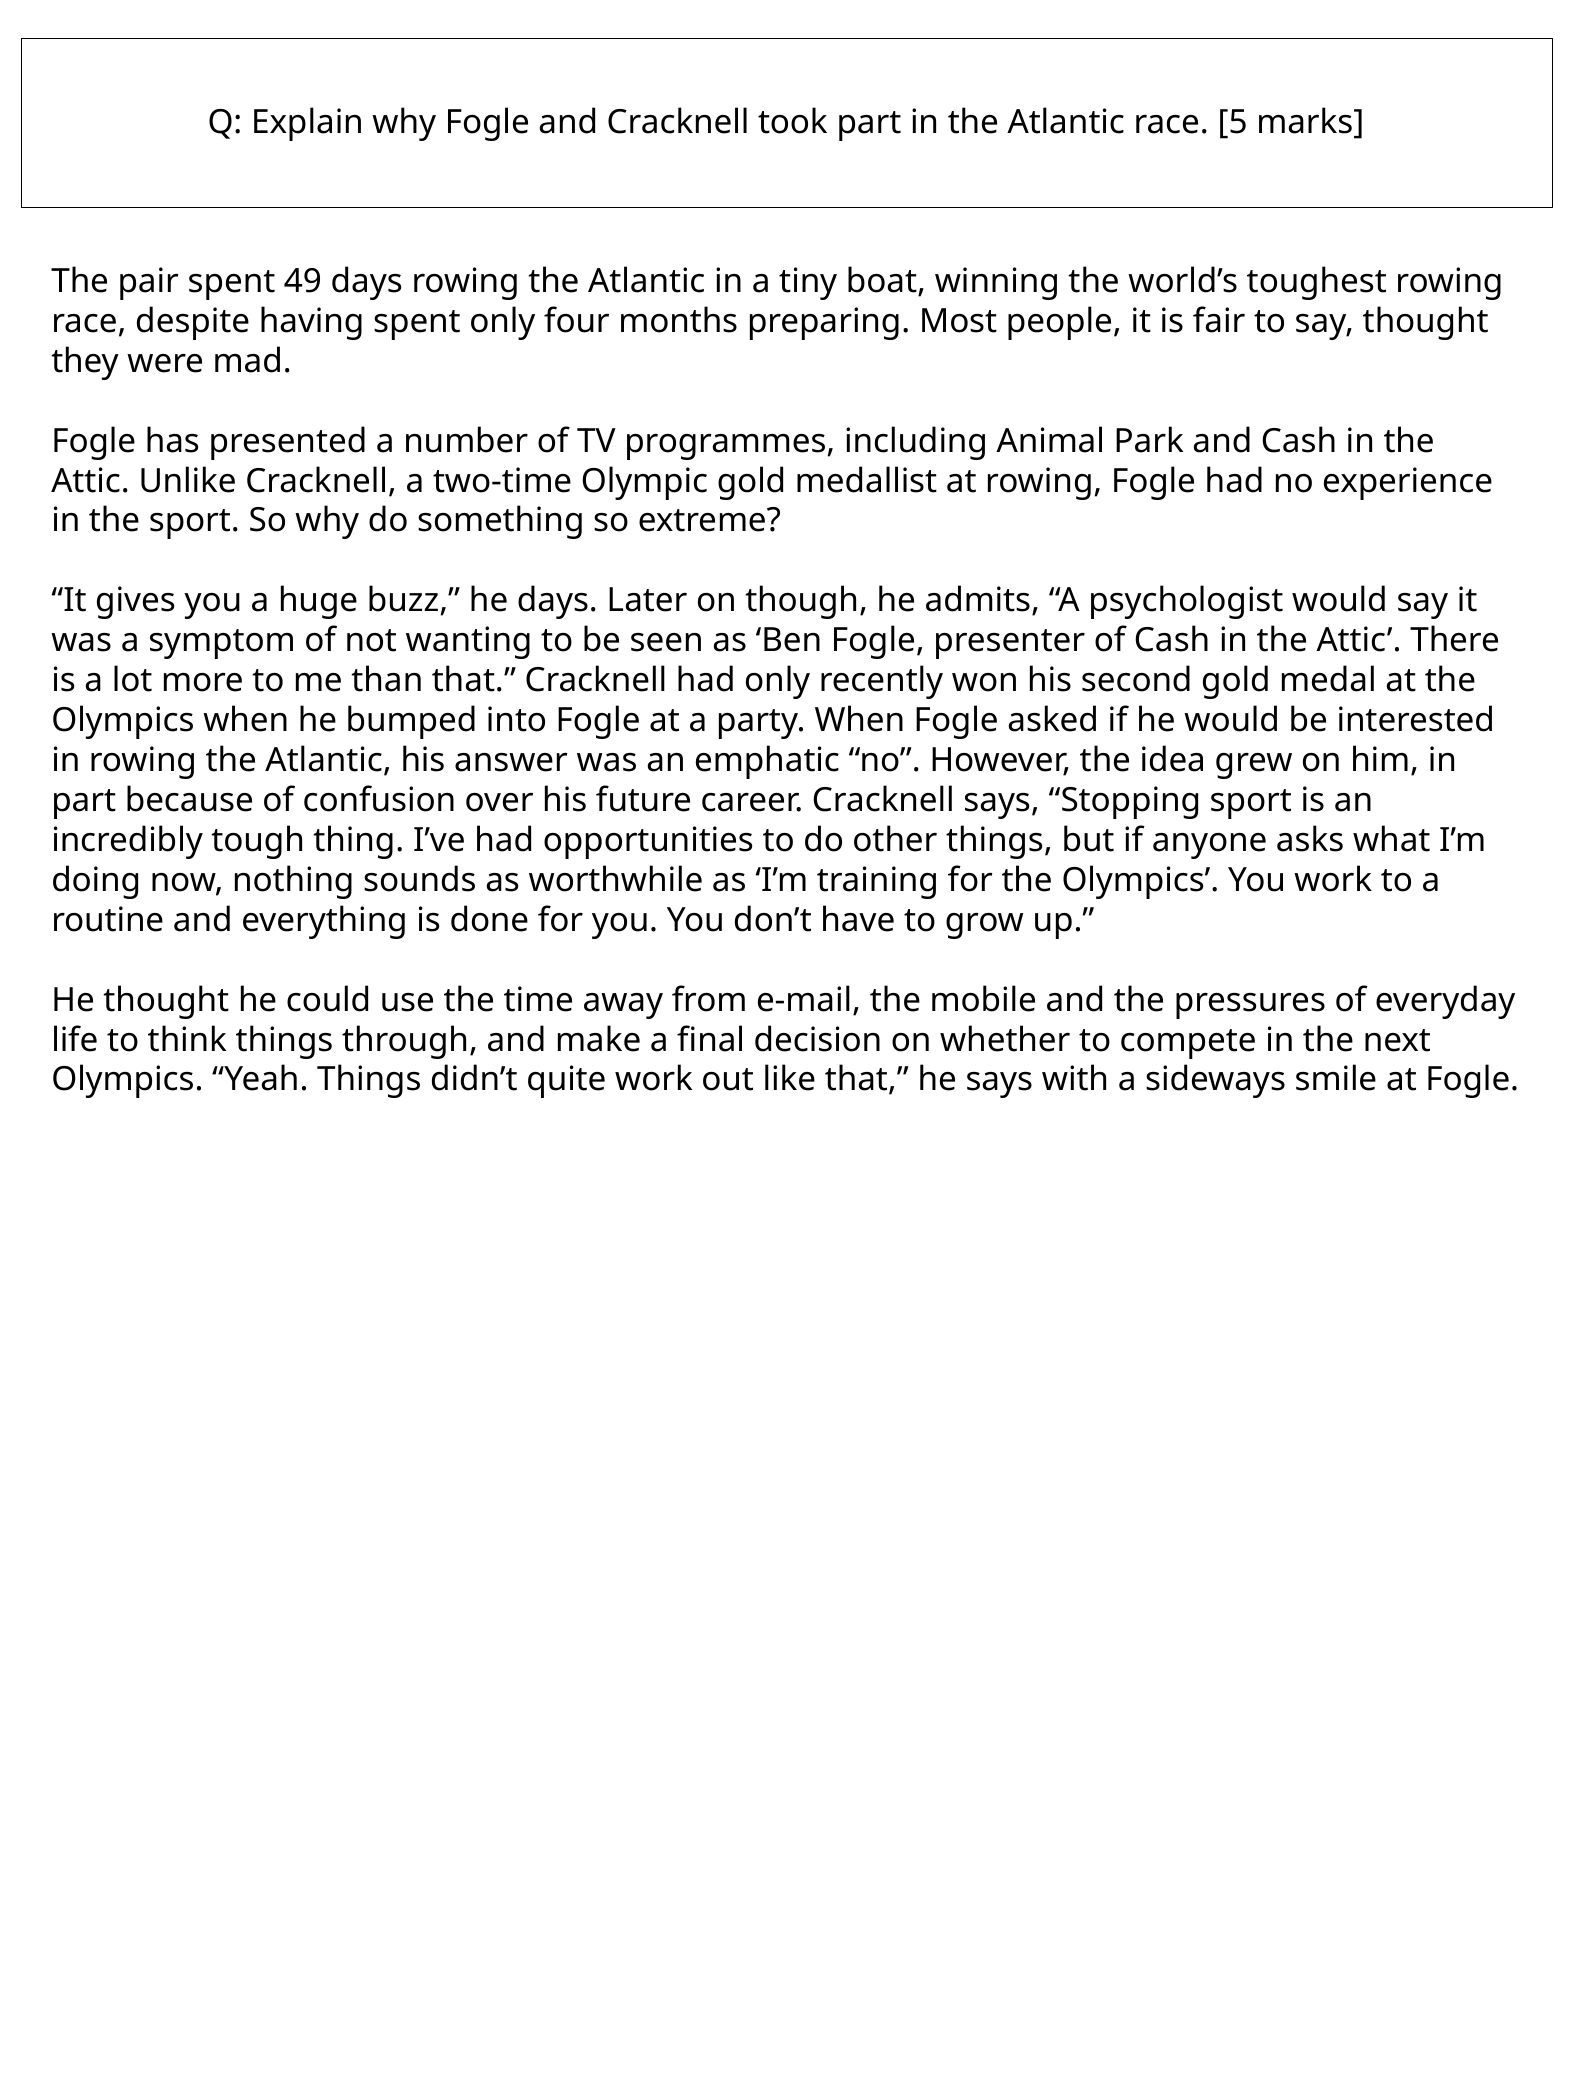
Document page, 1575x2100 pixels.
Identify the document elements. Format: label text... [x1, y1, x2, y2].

text_box The pair spent 49 days rowing the Atlantic in a tiny boat, winning the world’s toughest rowing race, despite having spent only four months preparing. Most people, it is fair to say, thought they were mad. Fogle has presented a number of TV programmes, including Animal Park and Cash in the Attic. Unlike Cracknell, a two-time Olympic gold medallist at rowing, Fogle had no experience in the sport. So why do something so extreme? “It gives you a huge buzz,” he days. Later on though, he admits, “A psychologist would say it was a symptom of not wanting to be seen as ‘Ben Fogle, presenter of Cash in the Attic’. There is a lot more to me than that.” Cracknell had only recently won his second gold medal at the Olympics when he bumped into Fogle at a party. When Fogle asked if he would be interested in rowing the Atlantic, his answer was an emphatic “no”. However, the idea grew on him, in part because of confusion over his future career. Cracknell says, “Stopping sport is an incredibly tough thing. I’ve had opportunities to do other things, but if anyone asks what I’m doing now, nothing sounds as worthwhile as ‘I’m training for the Olympics’. You work to a routine and everything is done for you. You don’t have to grow up.” He thought he could use the time away from e-mail, the mobile and the pressures of everyday life to think things through, and make a final decision on whether to compete in the next Olympics. “Yeah. Things didn’t quite work out like that,” he says with a sideways smile at Fogle. [36, 251, 1538, 1105]
text_box Q: Explain why Fogle and Cracknell took part in the Atlantic race. [5 marks] [21, 38, 1553, 208]
